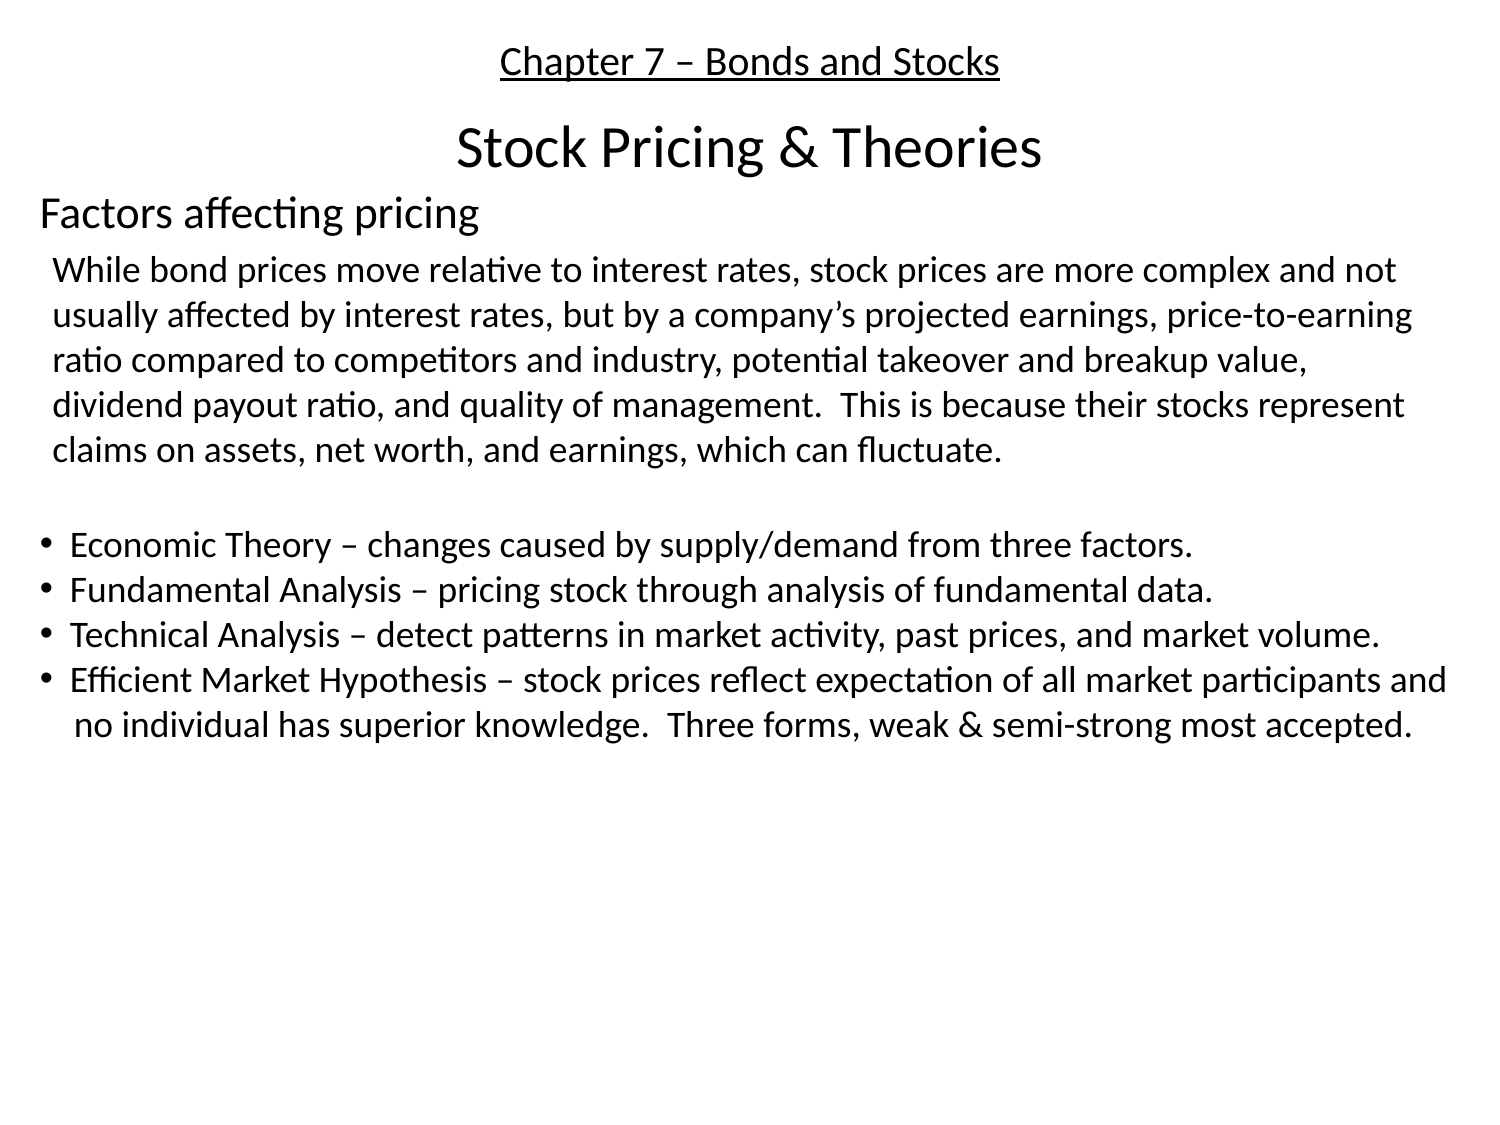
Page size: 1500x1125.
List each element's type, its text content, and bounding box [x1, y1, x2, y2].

text_box While bond prices move relative to interest rates, stock prices are more complex and not usually affected by interest rates, but by a company’s projected earnings, price-to-earning ratio compared to competitors and industry, potential takeover and breakup value, dividend payout ratio, and quality of management. This is because their stocks represent claims on assets, net worth, and earnings, which can fluctuate. [37, 245, 1463, 478]
title Chapter 7 – Bonds and Stocks [75, 24, 1425, 93]
list Stock Pricing & Theories [24, 99, 1475, 174]
text_box Economic Theory – changes caused by supply/demand from three factors. Fundamental Analysis – pricing stock through analysis of fundamental data. Technical Analysis – detect patterns in market activity, past prices, and market volume. Efficient Market Hypothesis – stock prices reflect expectation of all market participants and no individual has superior knowledge. Three forms, weak & semi-strong most accepted. [24, 512, 1475, 753]
text_box Factors affecting pricing [24, 174, 1475, 245]
